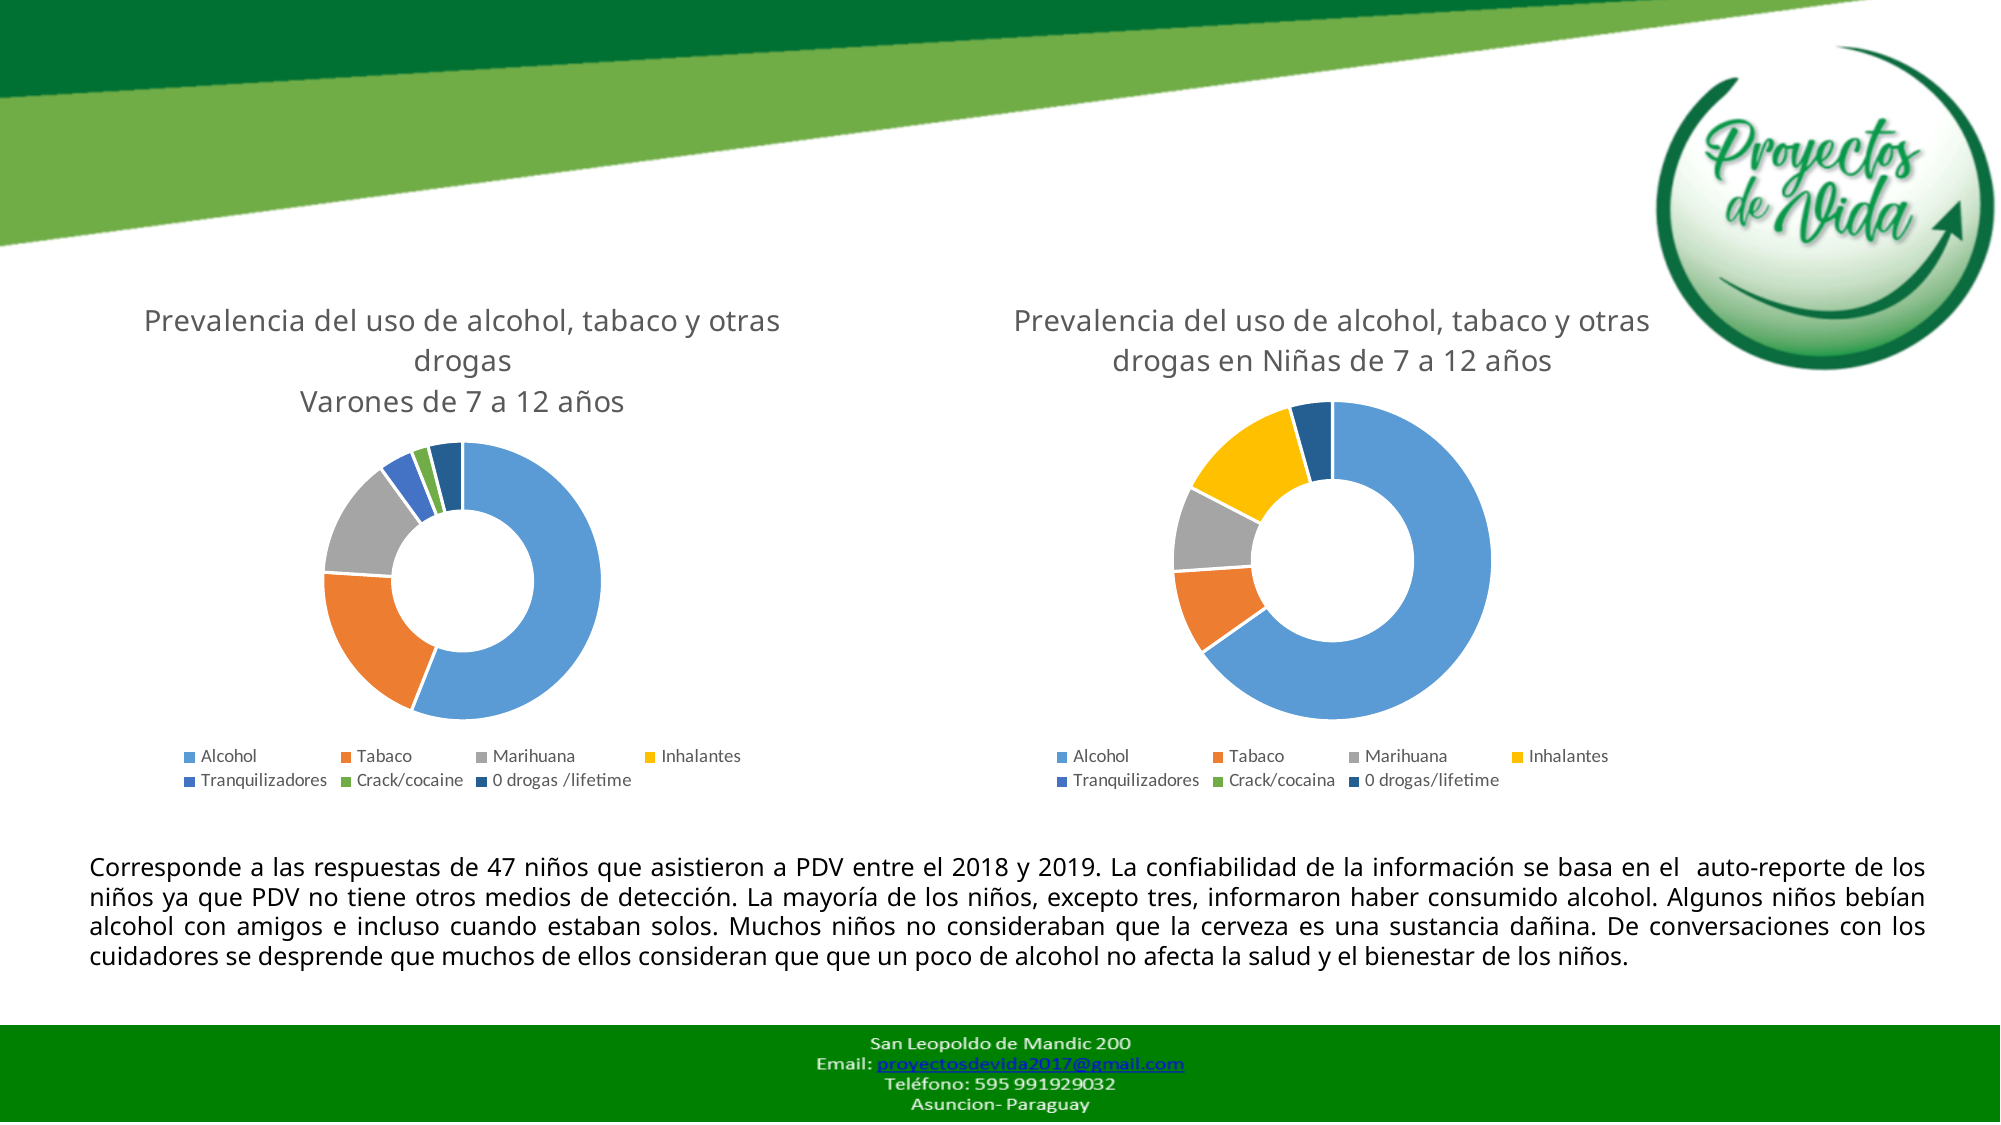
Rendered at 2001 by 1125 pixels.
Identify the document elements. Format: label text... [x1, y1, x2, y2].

picture [0, 1025, 2000, 1125]
picture [0, 0, 2000, 380]
chart [12, 272, 1783, 798]
text_box Corresponde a las respuestas de 47 niños que asistieron a PDV entre el 2018 y 2019. La confiabilidad de la información se basa en el auto-reporte de los niños ya que PDV no tiene otros medios de detección. La mayoría de los niños, excepto tres, informaron haber consumido alcohol. Algunos niños bebían alcohol con amigos e incluso cuando estaban solos. Muchos niños no consideraban que la cerveza es una sustancia dañina. De conversaciones con los cuidadores se desprende que muchos de ellos consideran que que un poco de alcohol no afecta la salud y el bienestar de los niños. [74, 843, 1944, 979]
